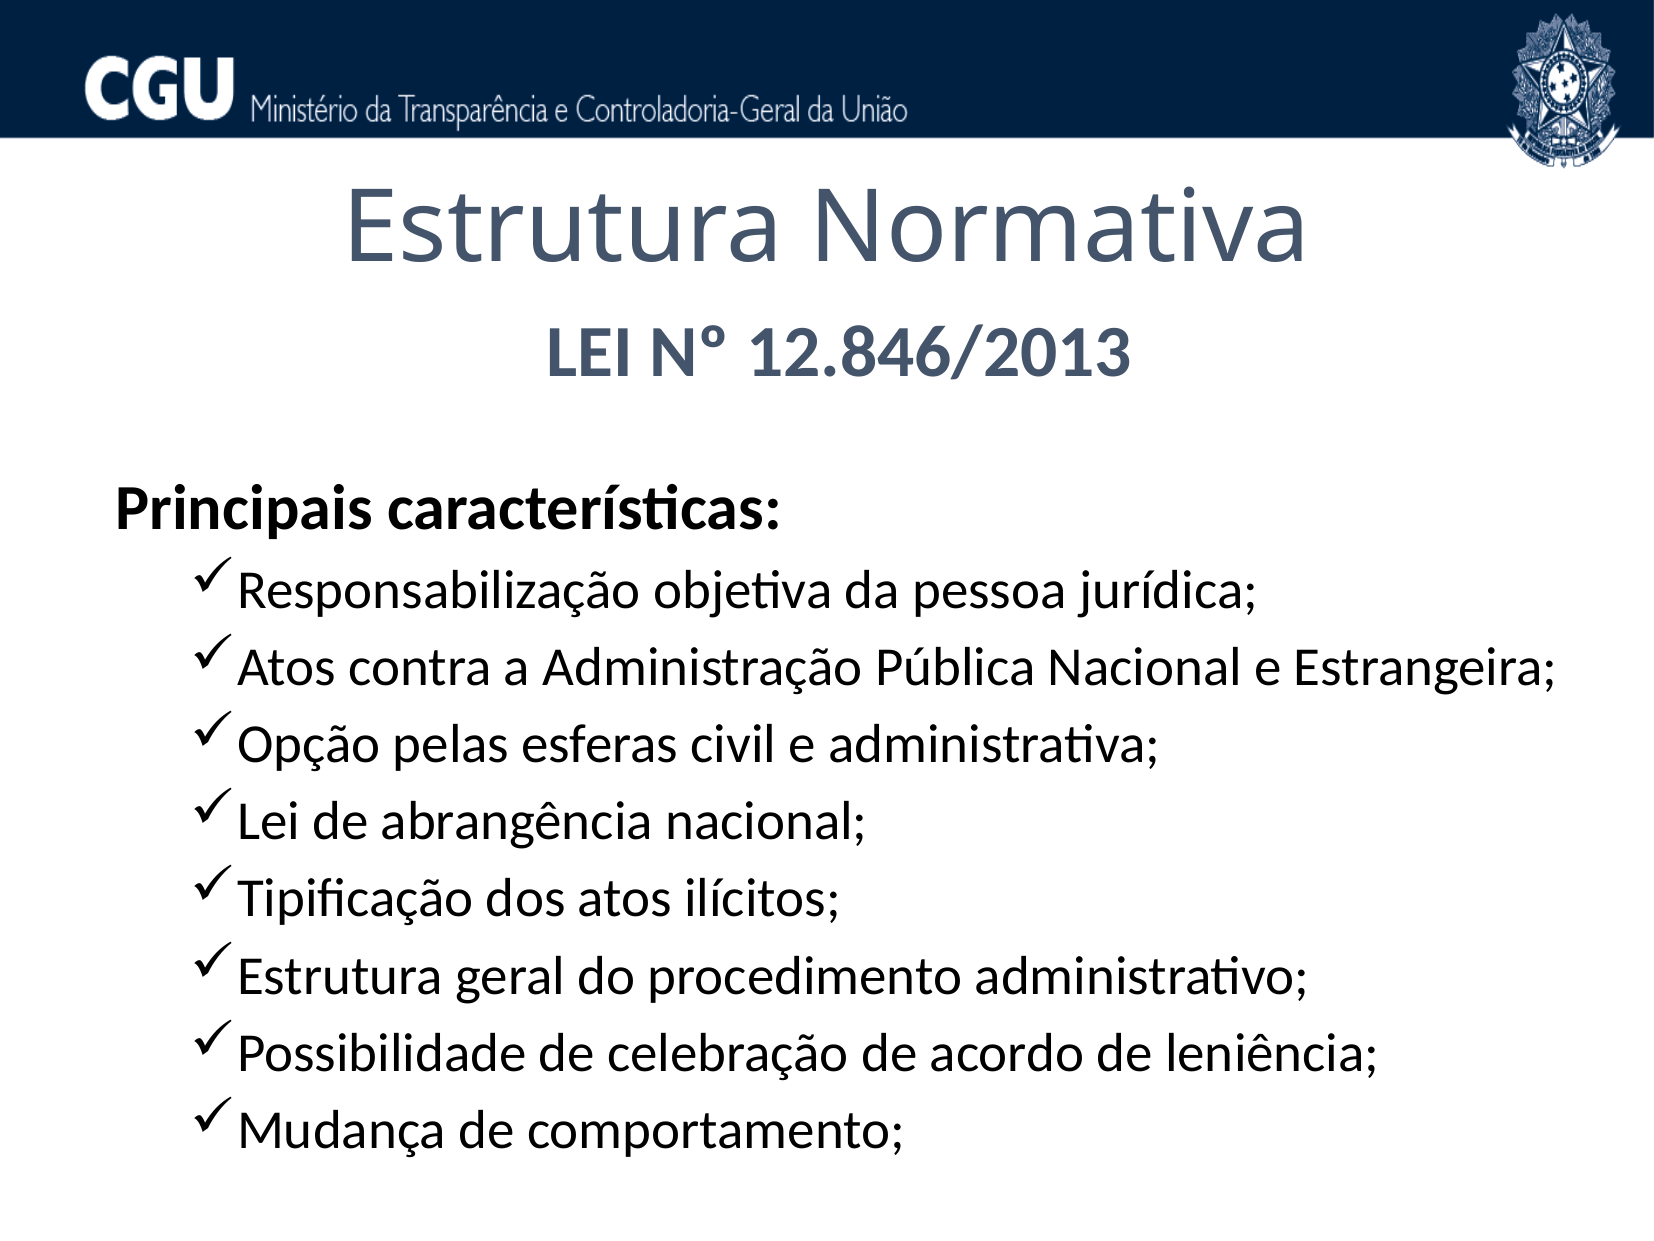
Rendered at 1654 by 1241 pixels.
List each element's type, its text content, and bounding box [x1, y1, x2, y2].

text_box Principais características: Responsabilização objetiva da pessoa jurídica; Atos contra a Administração Pública Nacional e Estrangeira; Opção pelas esferas civil e administrativa; Lei de abrangência nacional; Tipificação dos atos ilícitos; Estrutura geral do procedimento administrativo; Possibilidade de celebração de acordo de leniência; Mudança de comportamento; [100, 457, 1609, 1148]
text_box Estrutura Normativa [65, 152, 1589, 308]
picture [0, 0, 1654, 1240]
text_box LEI Nº 12.846/2013 [149, 294, 1530, 399]
